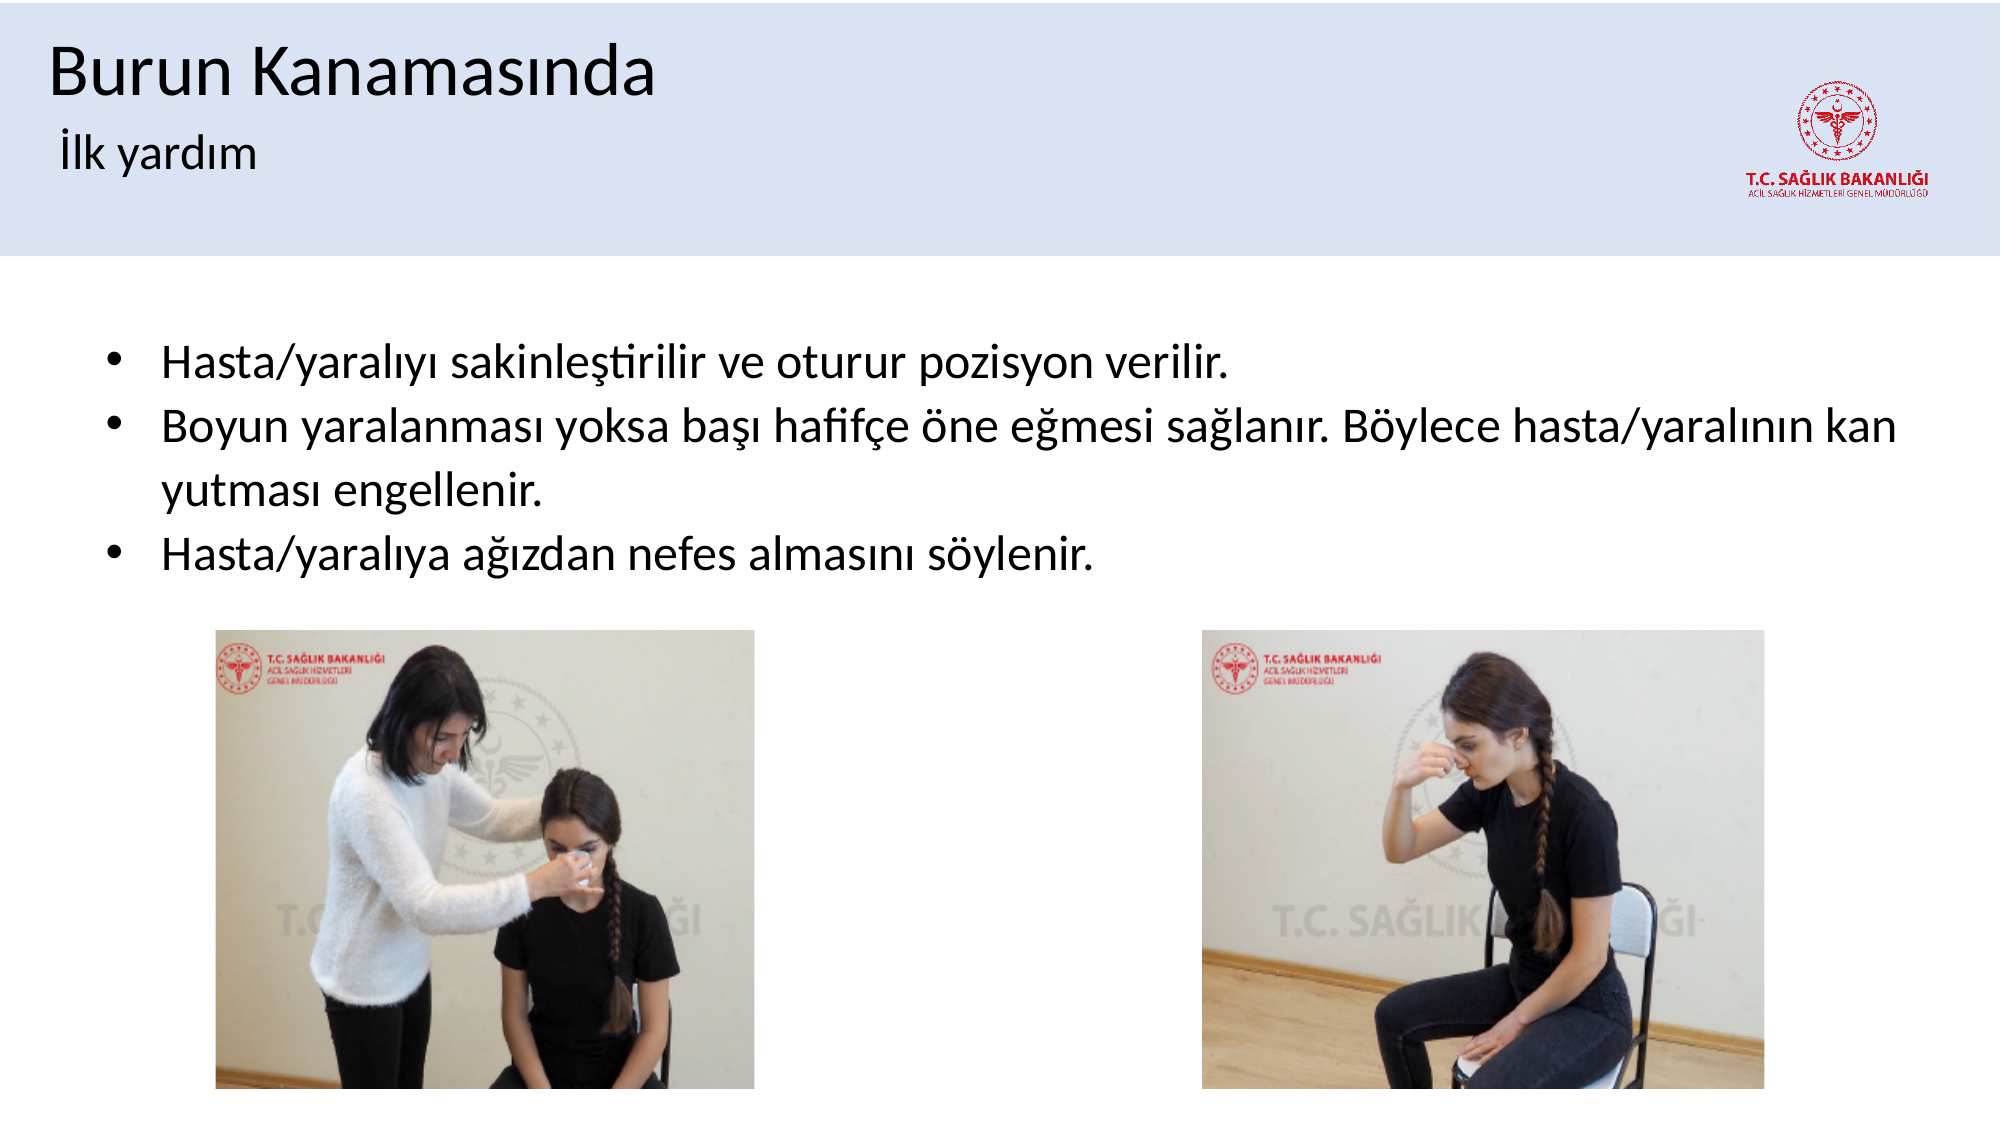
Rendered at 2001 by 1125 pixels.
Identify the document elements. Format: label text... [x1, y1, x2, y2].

text_box Hasta/yaralıyı sakinleştirilir ve oturur pozisyon verilir. Boyun yaralanması yoksa başı hafifçe öne eğmesi sağlanır. Böylece hasta/yaralının kan yutması engellenir. Hasta/yaralıya ağızdan nefes almasını söylenir. [90, 316, 1939, 589]
picture [1746, 81, 1928, 199]
picture [215, 630, 755, 1089]
picture [1202, 630, 1765, 1089]
text_box Burun Kanamasında İlk yardım [0, 2, 2000, 257]
